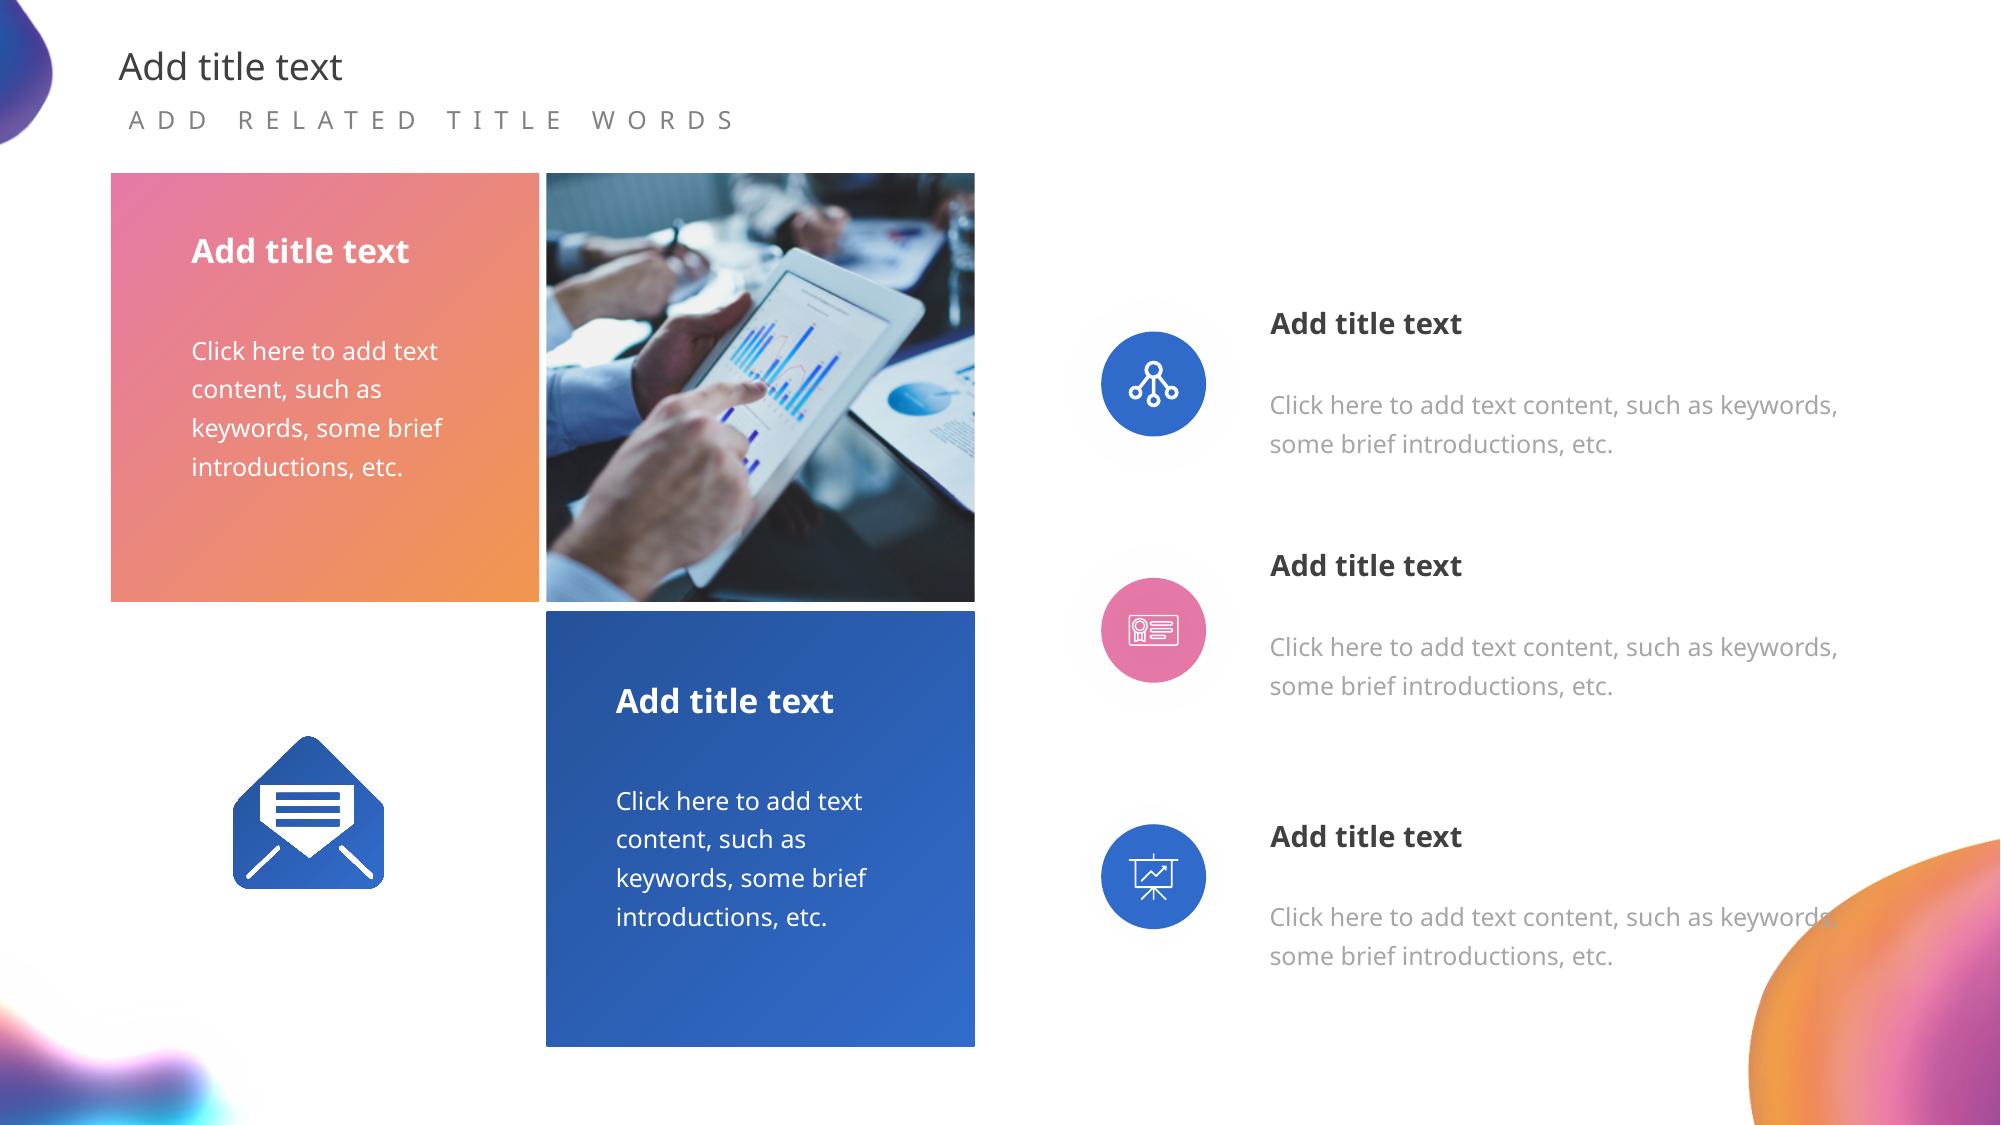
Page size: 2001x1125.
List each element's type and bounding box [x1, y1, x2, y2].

text_box [0, 0, 2000, 1125]
text_box [1101, 824, 1207, 930]
text_box [1101, 577, 1207, 683]
text_box [1101, 331, 1207, 437]
